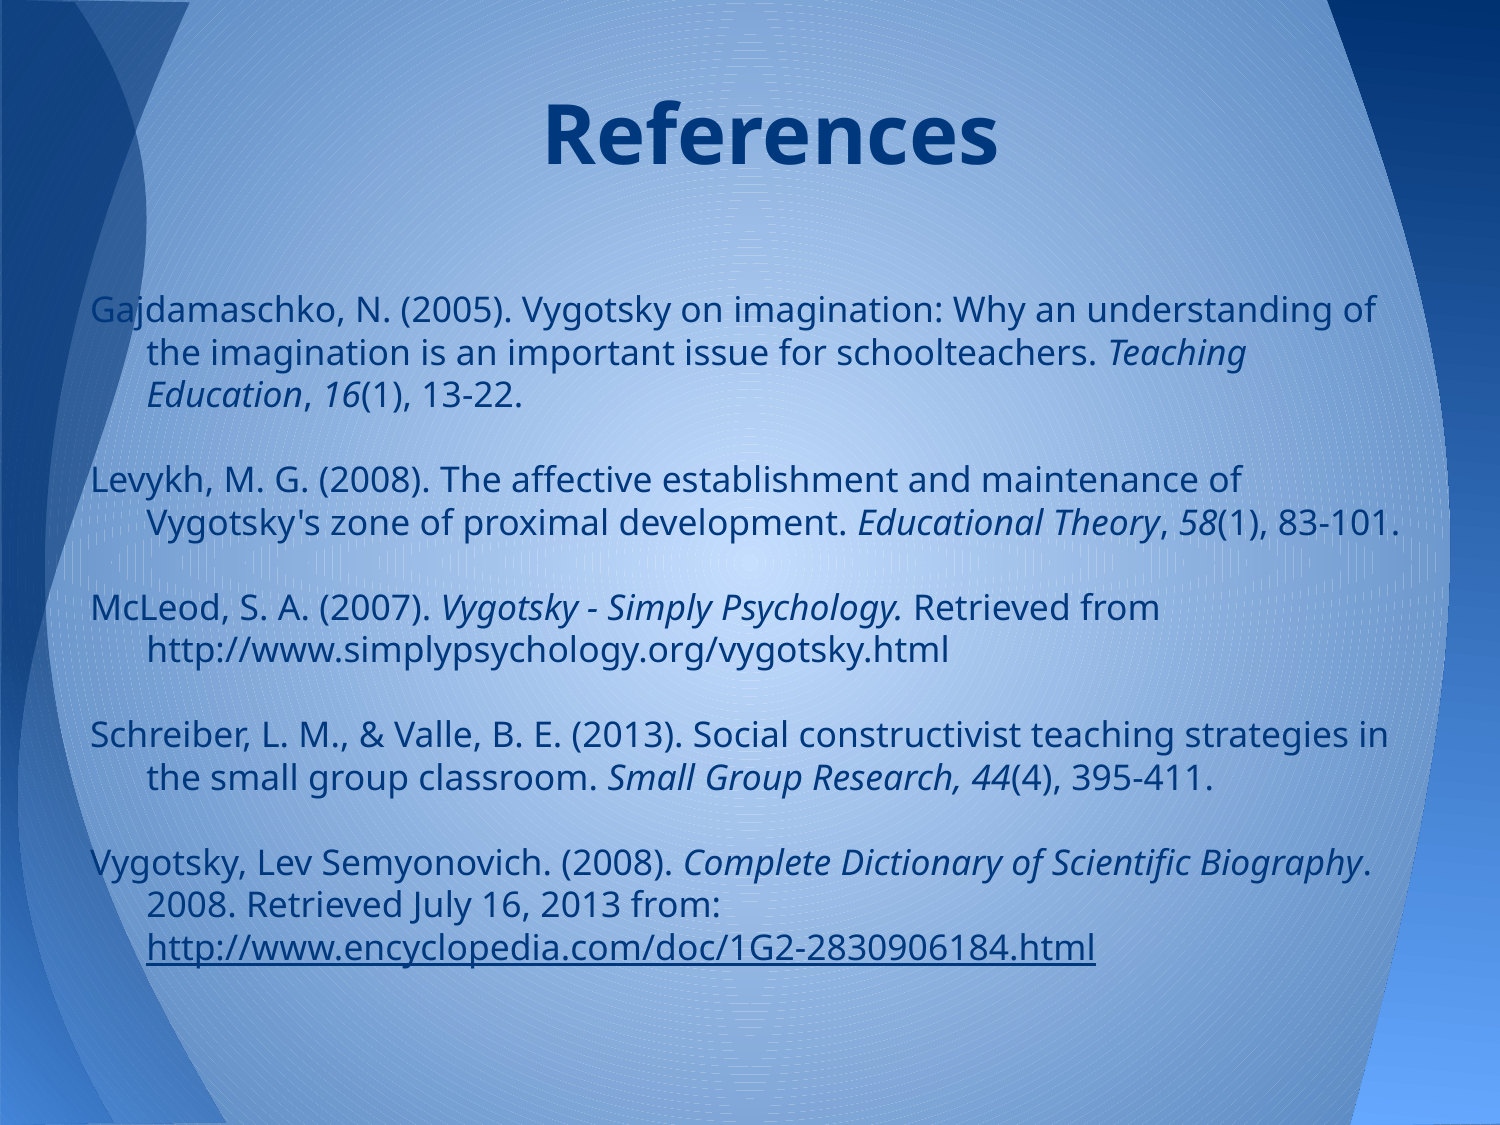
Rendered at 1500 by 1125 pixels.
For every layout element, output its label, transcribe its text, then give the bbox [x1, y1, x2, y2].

list Gajdamaschko, N. (2005). Vygotsky on imagination: Why an understanding of the imagination is an important issue for schoolteachers. Teaching Education, 16(1), 13-22. Levykh, M. G. (2008). The affective establishment and maintenance of Vygotsky's zone of proximal development. Educational Theory, 58(1), 83-101. McLeod, S. A. (2007). Vygotsky - Simply Psychology. Retrieved from http://www.simplypsychology.org/vygotsky.html Schreiber, L. M., & Valle, B. E. (2013). Social constructivist teaching strategies in the small group classroom. Small Group Research, 44(4), 395-411. Vygotsky, Lev Semyonovich. (2008). Complete Dictionary of Scientific Biography. 2008. Retrieved July 16, 2013 from: http://www.encyclopedia.com/doc/1G2-2830906184.html [74, 271, 1426, 1067]
title References [74, 44, 1426, 197]
